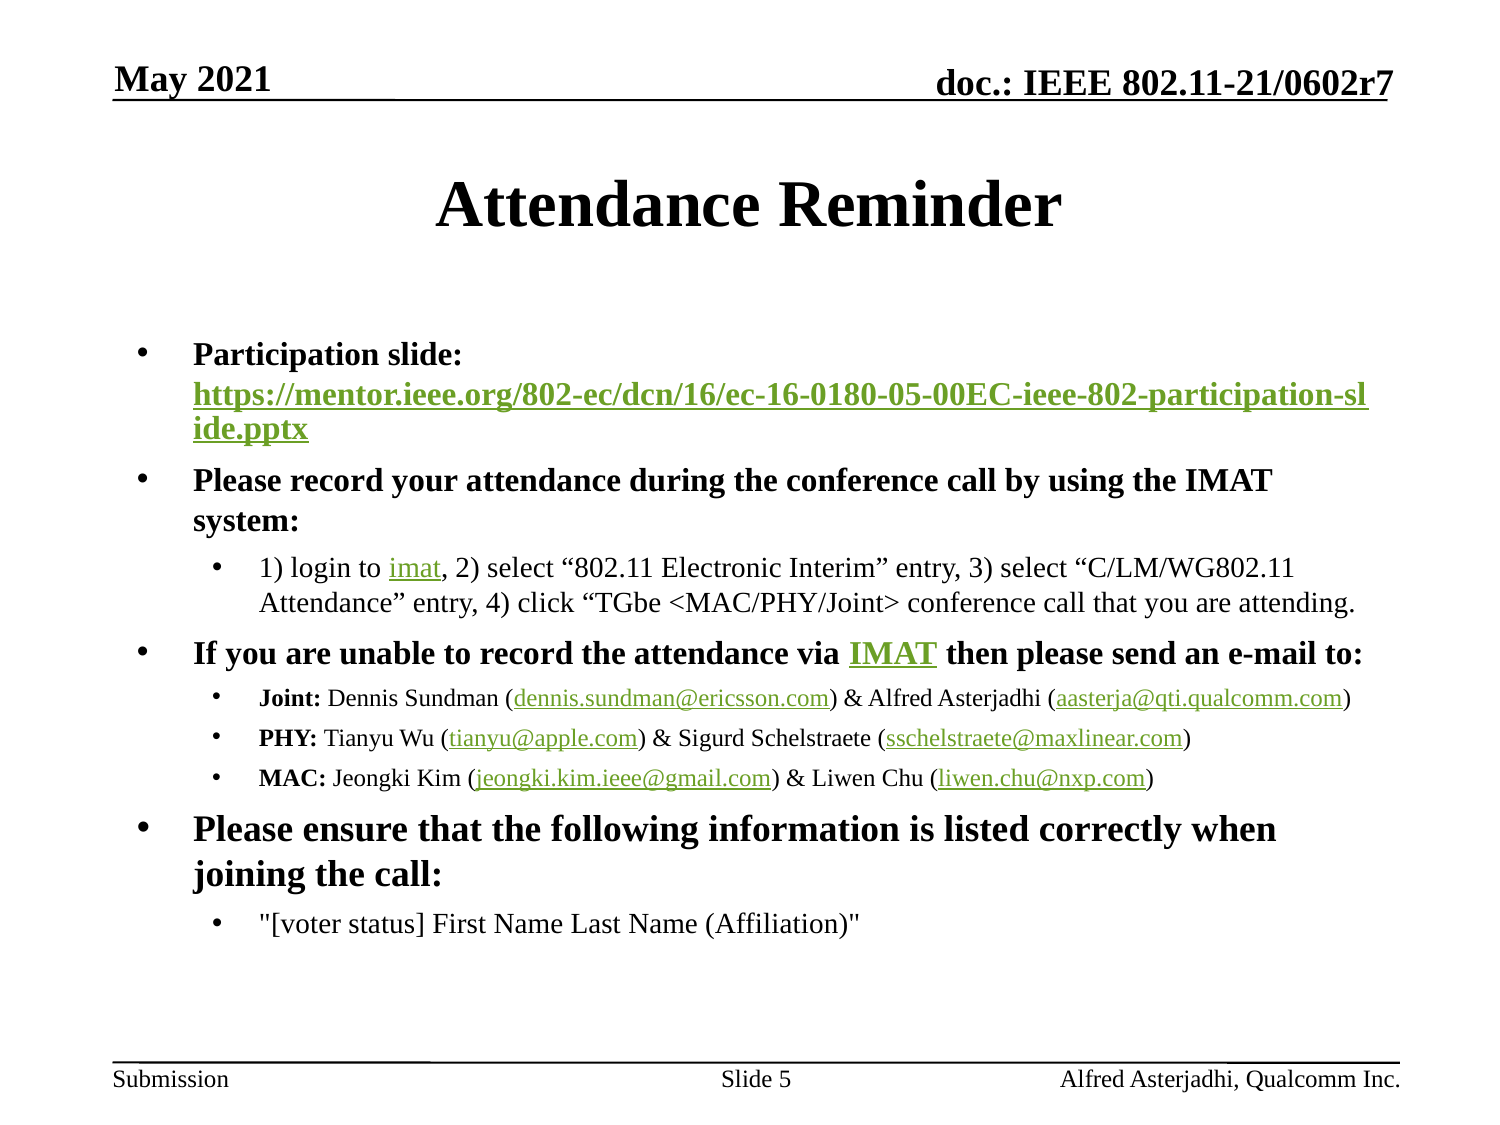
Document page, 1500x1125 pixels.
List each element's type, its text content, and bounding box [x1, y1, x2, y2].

list Participation slide: https://mentor.ieee.org/802-ec/dcn/16/ec-16-0180-05-00EC-ieee-802-participation-slide.pptx Please record your attendance during the conference call by using the IMAT system: 1) login to imat, 2) select “802.11 Electronic Interim” entry, 3) select “C/LM/WG802.11 Attendance” entry, 4) click “TGbe <MAC/PHY/Joint> conference call that you are attending. If you are unable to record the attendance via IMAT then please send an e-mail to: Joint: Dennis Sundman (dennis.sundman@ericsson.com) & Alfred Asterjadhi (aasterja@qti.qualcomm.com) PHY: Tianyu Wu (tianyu@apple.com) & Sigurd Schelstraete (sschelstraete@maxlinear.com) MAC: Jeongki Kim (jeongki.kim.ieee@gmail.com) & Liwen Chu (liwen.chu@nxp.com) Please ensure that the following information is listed correctly when joining the call: "[voter status] First Name Last Name (Affiliation)" [112, 324, 1388, 1063]
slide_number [114, 54, 423, 100]
title Attendance Reminder [112, 112, 1388, 288]
slide_number Slide 5 [712, 1061, 800, 1123]
footer Alfred Asterjadhi, Qualcomm Inc. [878, 1061, 1402, 1093]
